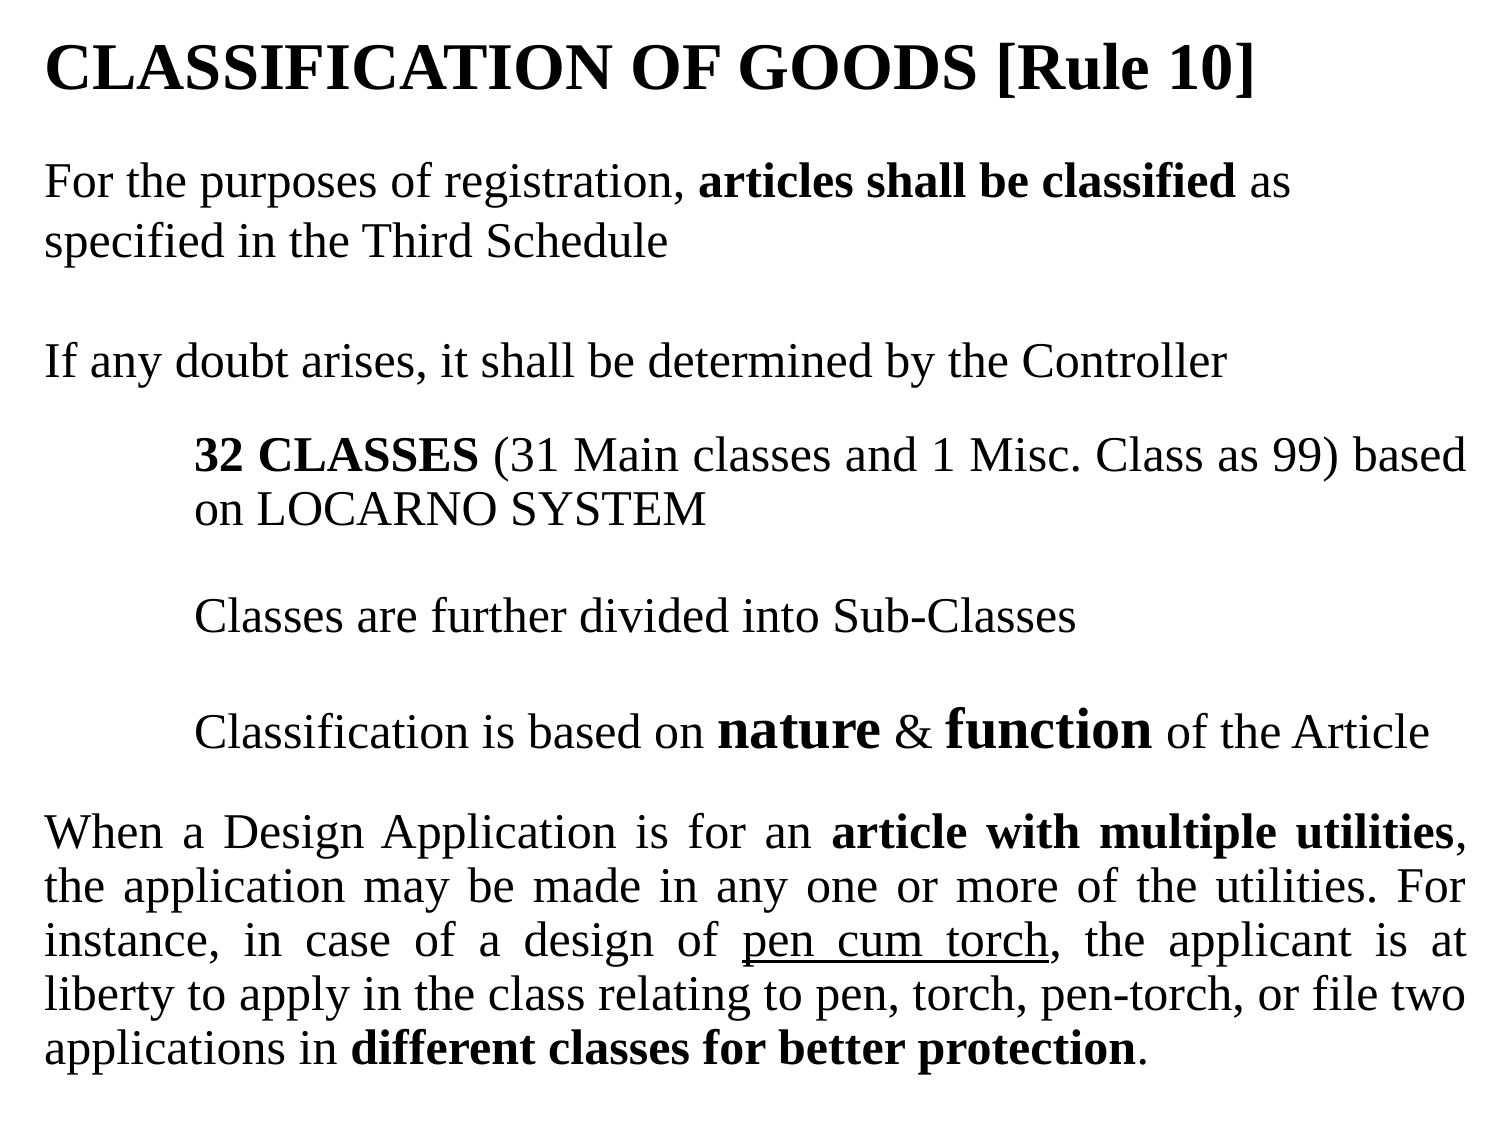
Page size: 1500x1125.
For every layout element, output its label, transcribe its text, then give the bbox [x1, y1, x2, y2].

text_box CLASSIFICATION OF GOODS [Rule 10] For the purposes of registration, articles shall be classified as specified in the Third Schedule If any doubt arises, it shall be determined by the Controller 32 CLASSES (31 Main classes and 1 Misc. Class as 99) based on LOCARNO SYSTEM Classes are further divided into Sub-Classes Classification is based on nature & function of the Article When a Design Application is for an article with multiple utilities, the application may be made in any one or more of the utilities. For instance, in case of a design of pen cum torch, the applicant is at liberty to apply in the class relating to pen, torch, pen-torch, or file two applications in different classes for better protection. [29, 15, 1483, 1083]
